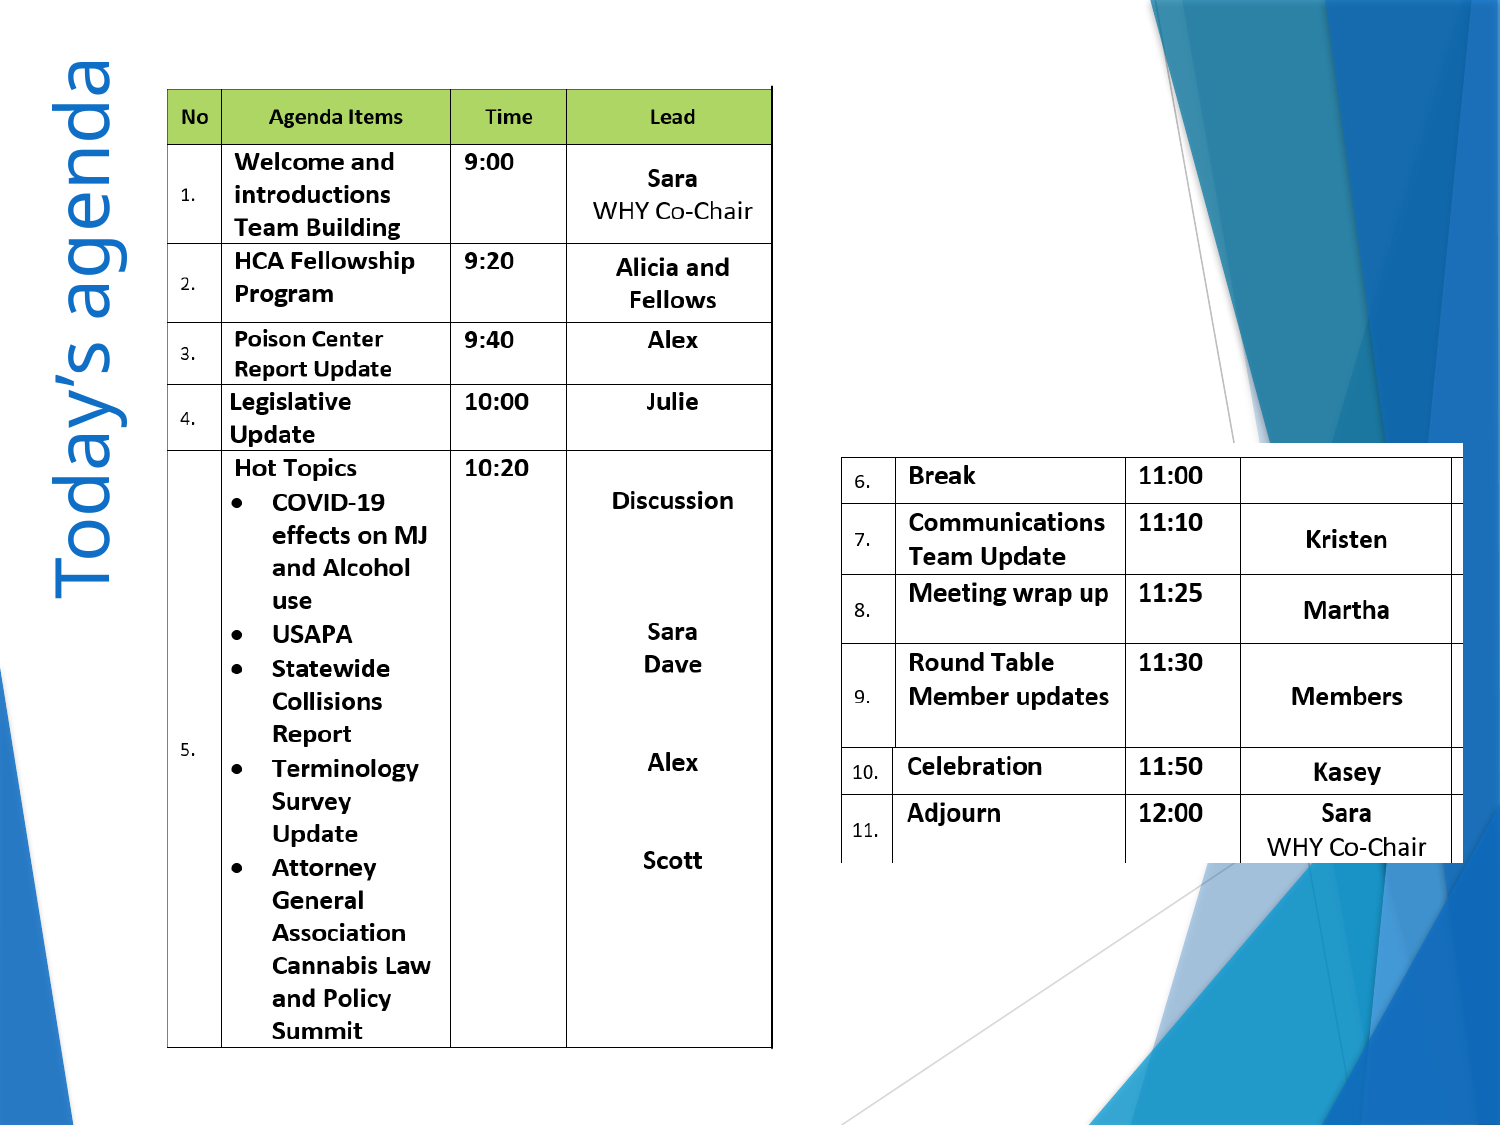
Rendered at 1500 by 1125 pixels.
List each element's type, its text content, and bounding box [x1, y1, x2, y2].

picture [829, 443, 1463, 864]
title Today’s agenda [27, 0, 244, 615]
picture [147, 70, 773, 1059]
